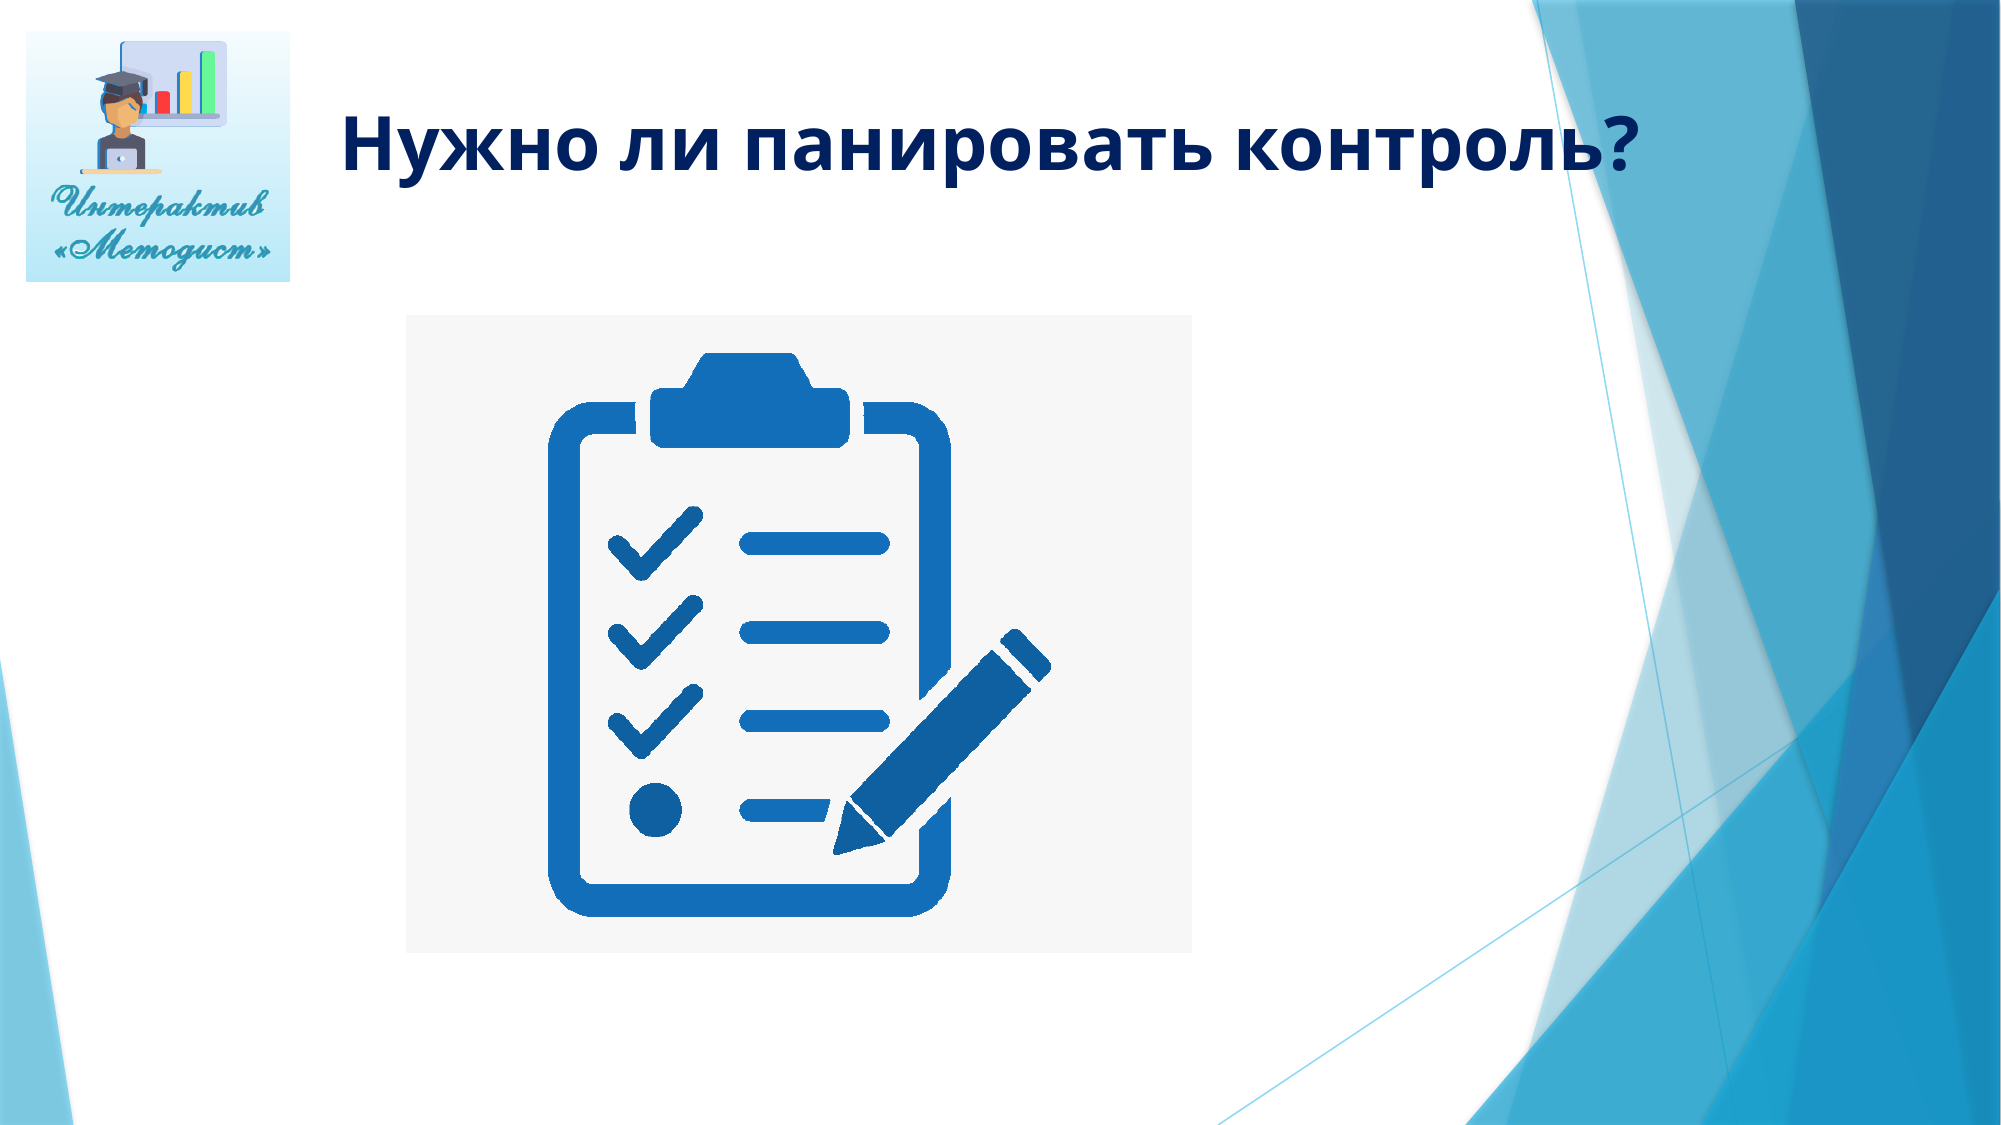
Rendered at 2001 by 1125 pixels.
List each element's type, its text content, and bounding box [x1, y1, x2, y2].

picture [25, 31, 291, 282]
title Нужно ли панировать контроль? [324, 87, 1735, 305]
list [406, 315, 1192, 954]
